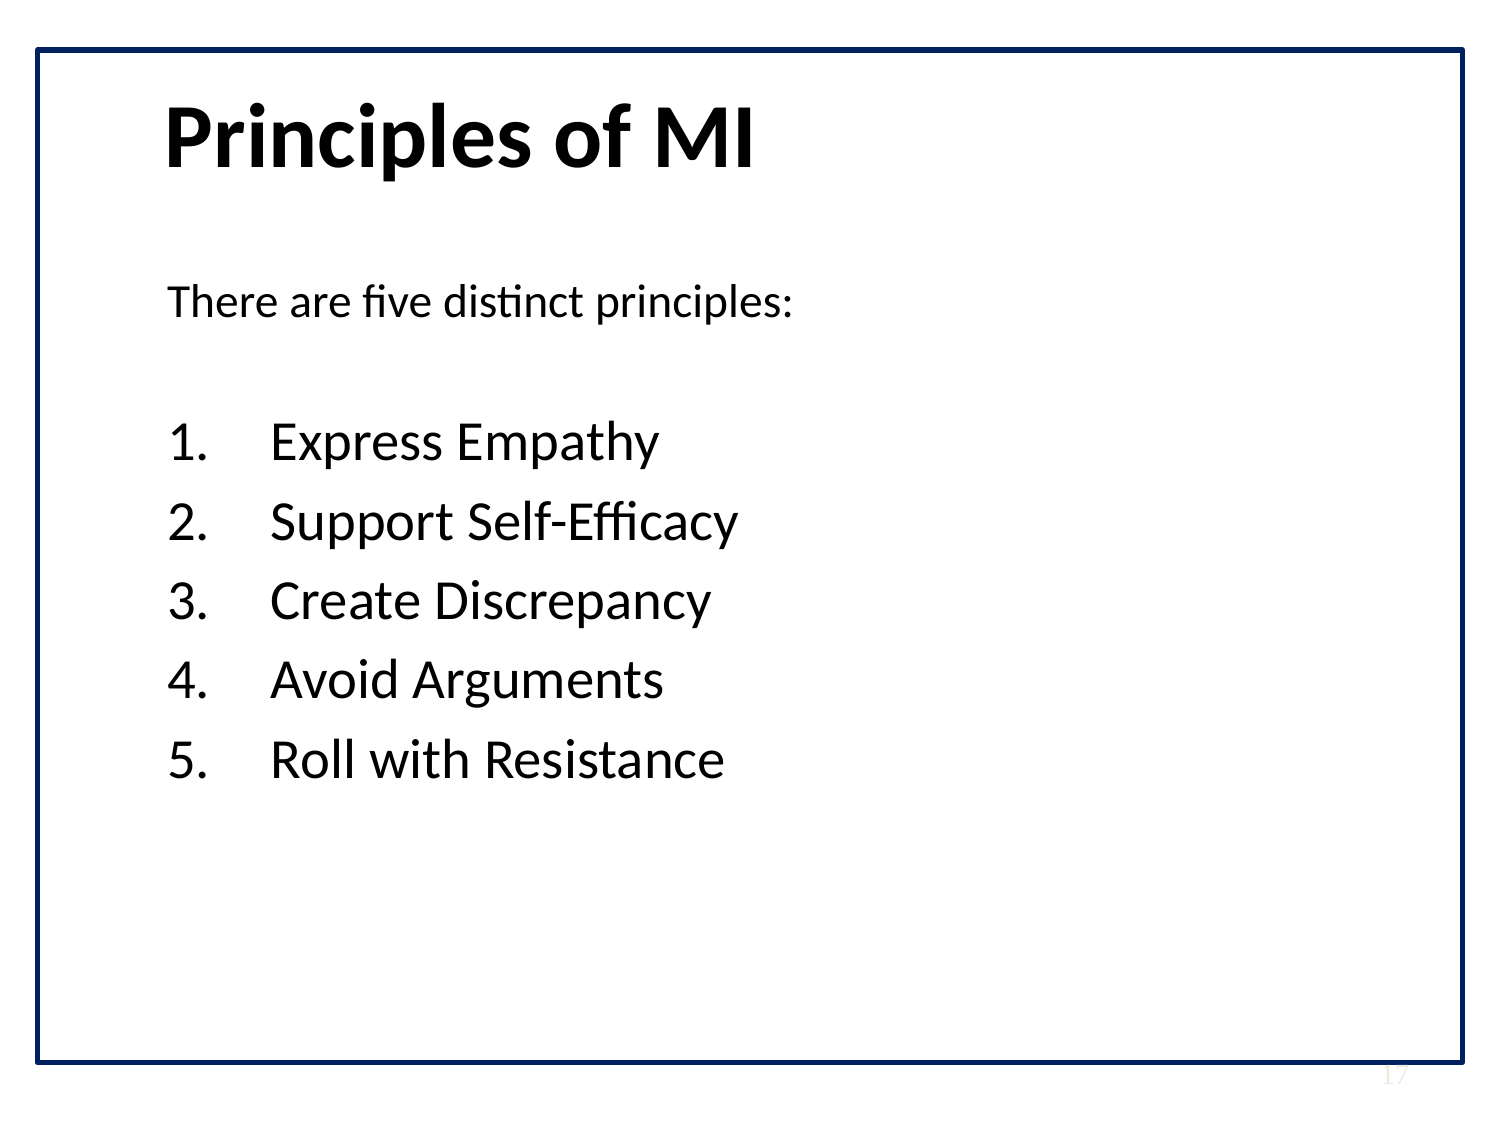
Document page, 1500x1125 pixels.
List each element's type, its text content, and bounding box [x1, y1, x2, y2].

list There are five distinct principles: Express Empathy Support Self-Efficacy Create Discrepancy Avoid Arguments Roll with Resistance [152, 262, 1390, 938]
text_box [512, 1024, 988, 1100]
text_box [112, 1024, 425, 1100]
slide_number 17 [1074, 1042, 1425, 1103]
title Principles of MI [150, 37, 1500, 225]
